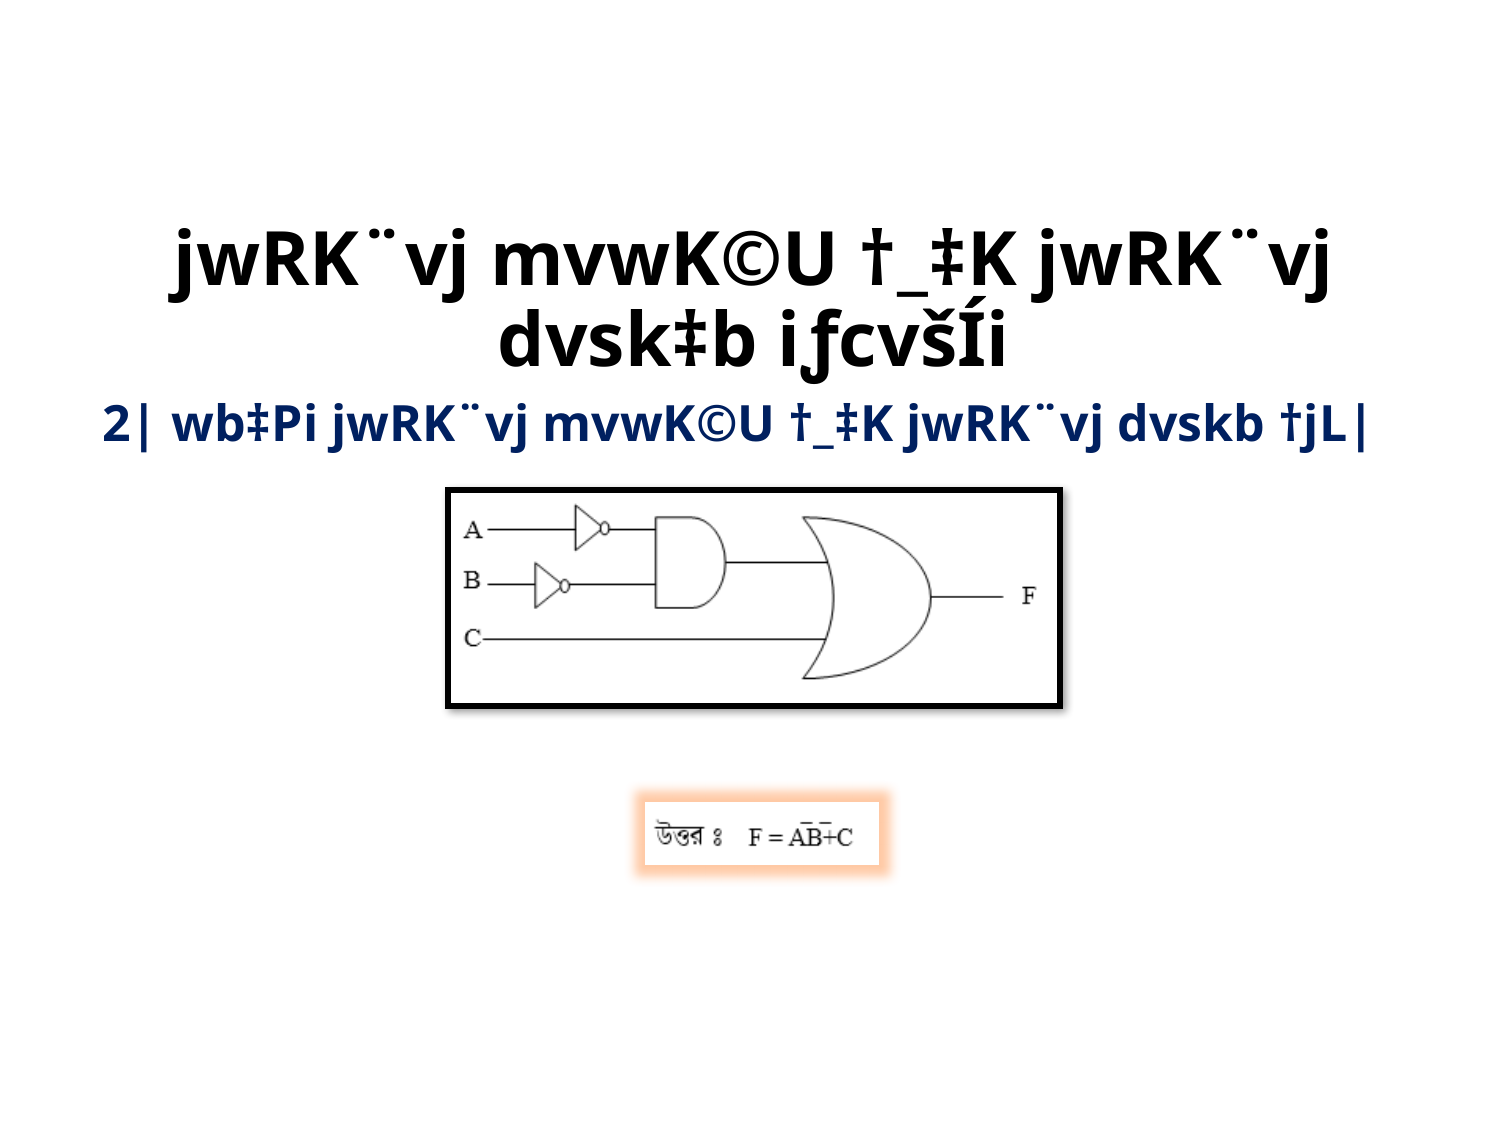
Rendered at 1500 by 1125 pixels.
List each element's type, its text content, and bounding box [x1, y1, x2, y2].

title jwRK¨vj mvwK©U †_‡K jwRK¨vj dvsk‡b iƒcvšÍi [79, 244, 1428, 359]
text_box 2| wb‡Pi jwRK¨vj mvwK©U †_‡K jwRK¨vj dvskb †jL| [87, 392, 1436, 459]
picture [450, 493, 1057, 703]
picture [645, 802, 879, 865]
